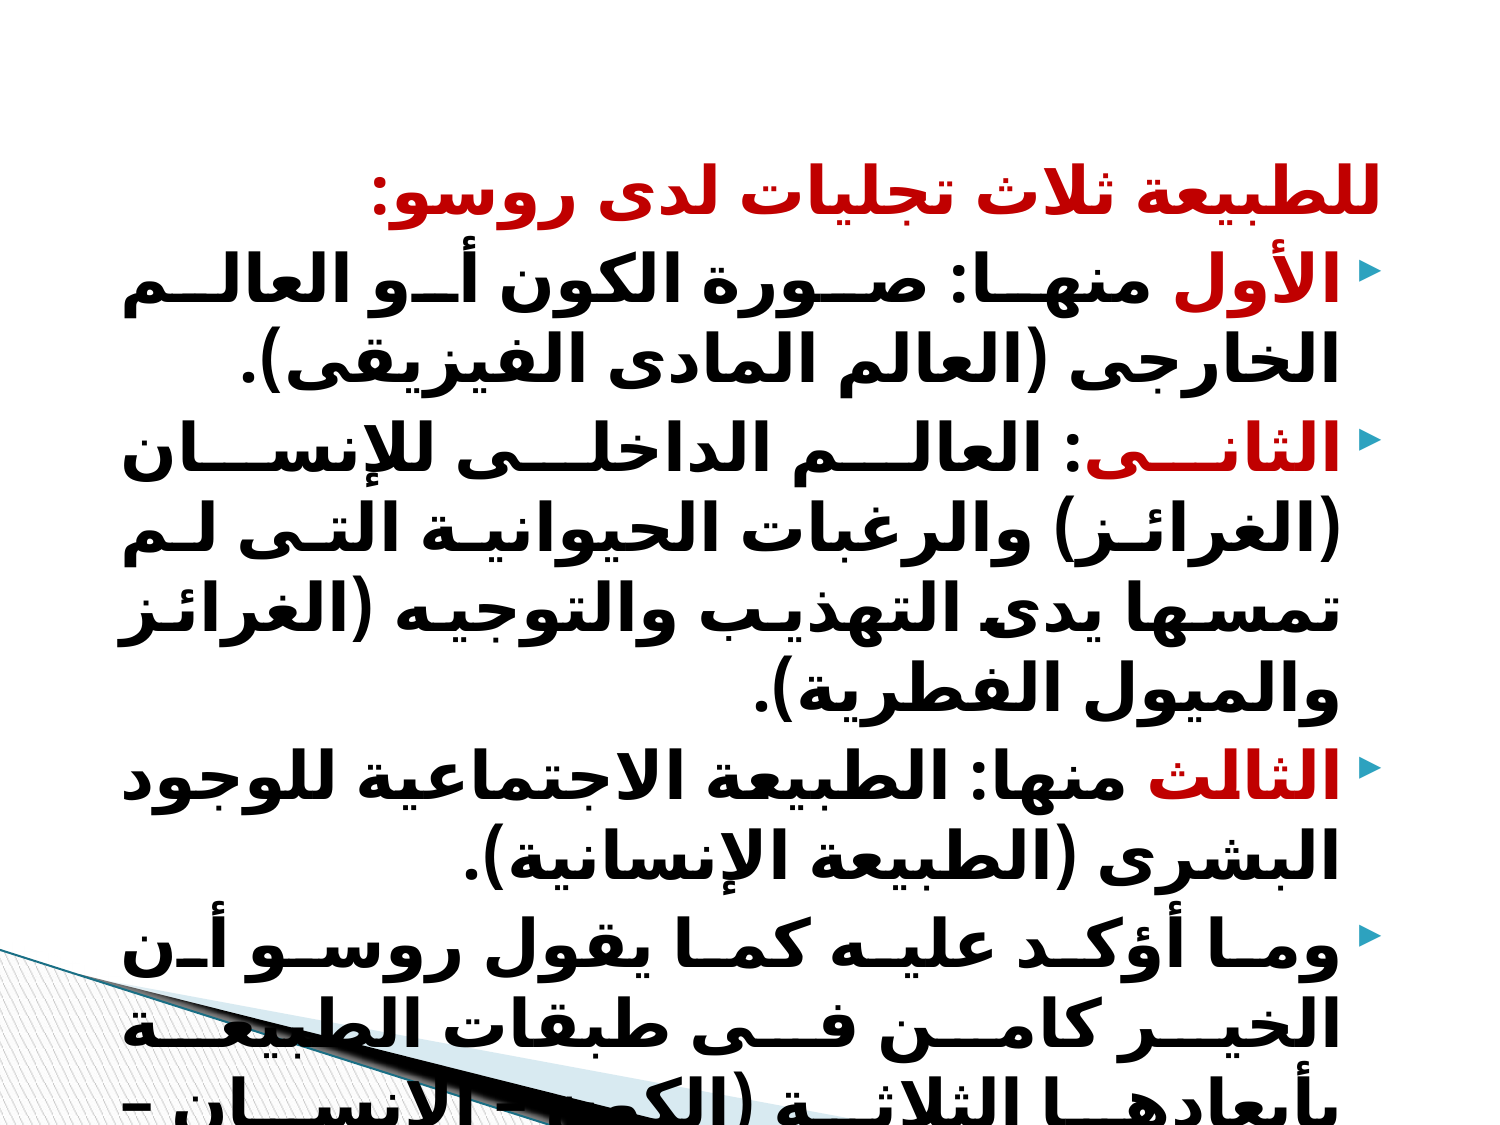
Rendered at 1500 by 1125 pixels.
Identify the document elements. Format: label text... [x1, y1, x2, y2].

list للطبيعة ثلاث تجليات لدى روسو: الأول منها: صورة الكون أو العالم الخارجى (العالم المادى الفيزيقى). الثانى: العالم الداخلى للإنسان (الغرائز) والرغبات الحيوانية التى لم تمسها يدى التهذيب والتوجيه (الغرائز والميول الفطرية). الثالث منها: الطبيعة الاجتماعية للوجود البشرى (الطبيعة الإنسانية). وما أؤكد عليه كما يقول روسو أن الخير كامن فى طبقات الطبيعة بأبعادها الثلاثة (الكون – الإنسان – المجتمع). [105, 140, 1418, 739]
